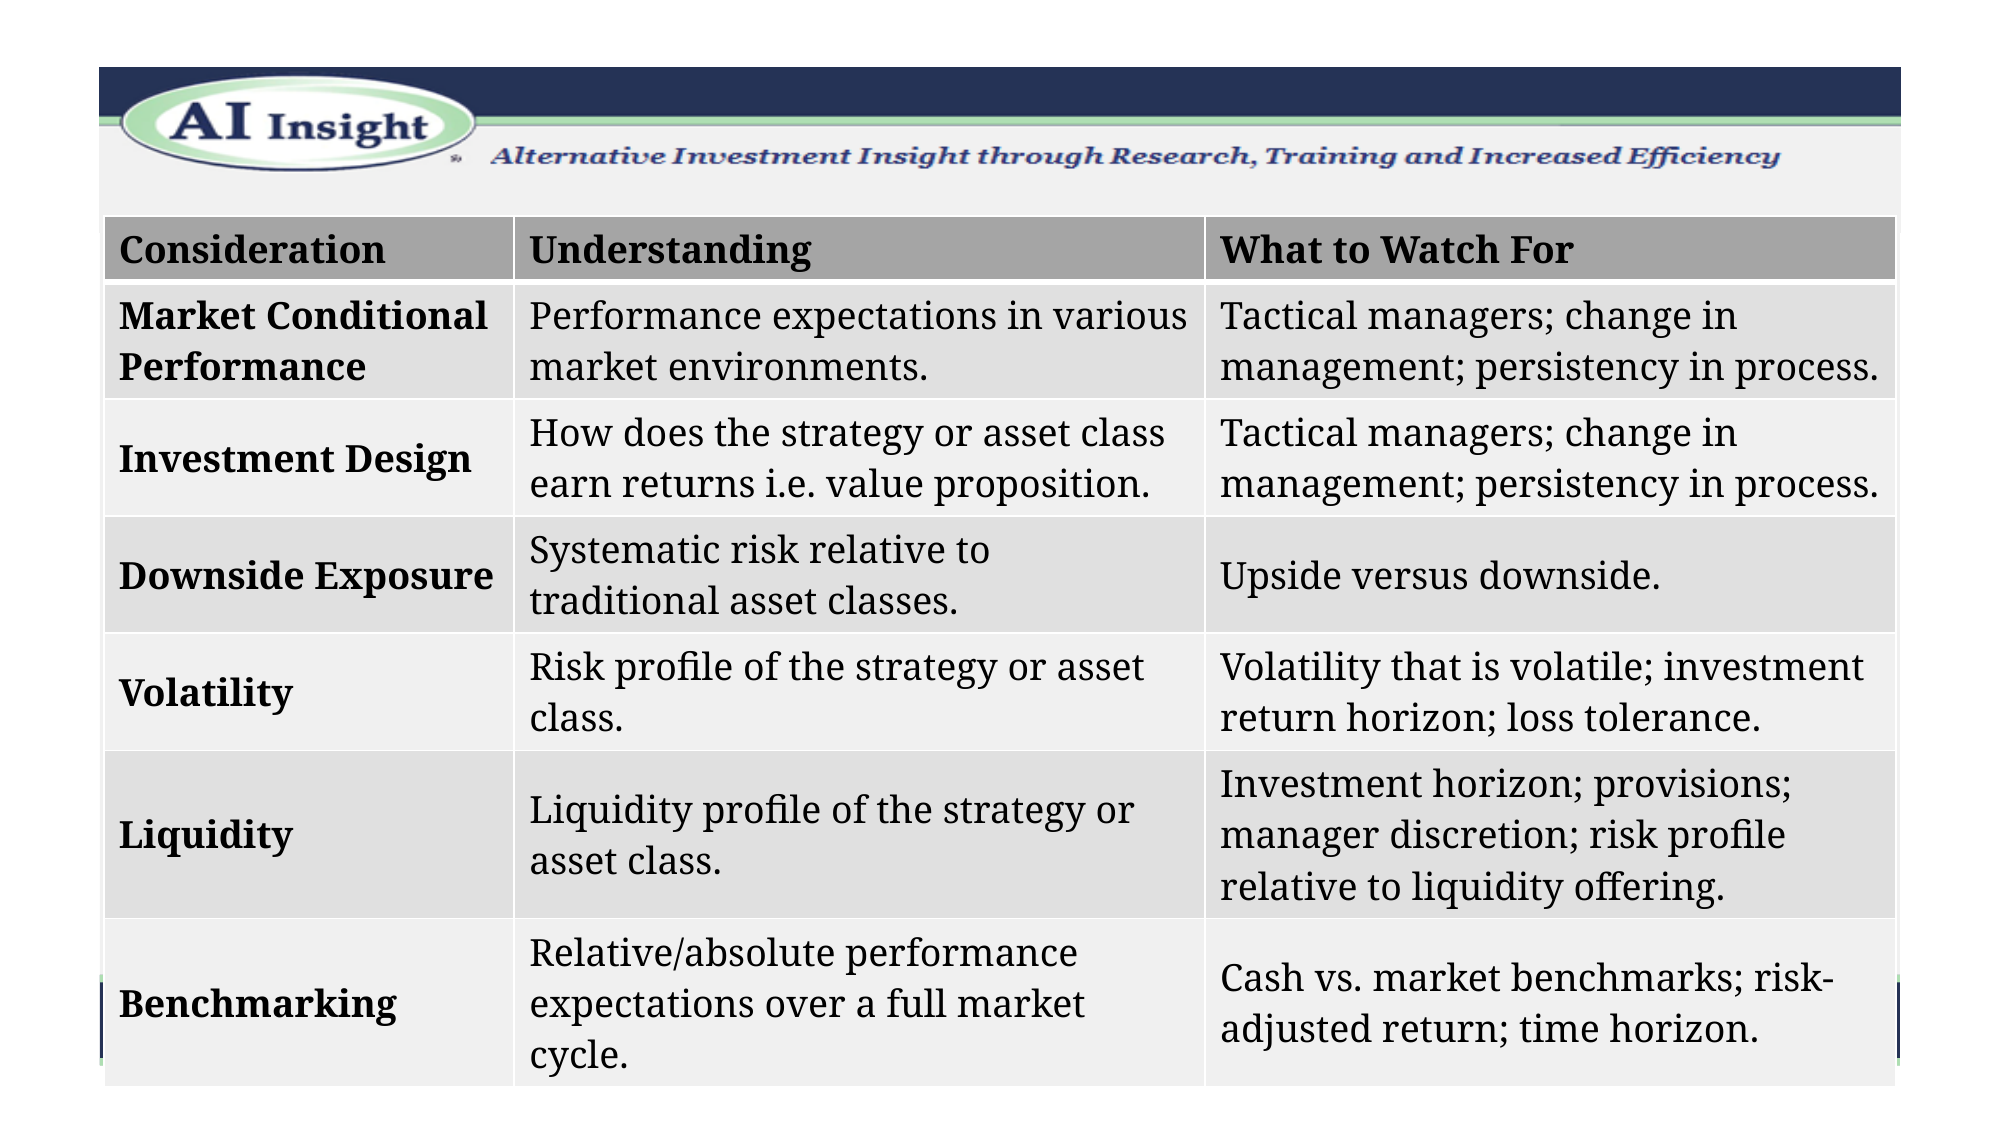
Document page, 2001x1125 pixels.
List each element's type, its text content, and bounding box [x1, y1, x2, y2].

table_cell Downside Exposure [105, 517, 513, 632]
table_header Consideration [105, 217, 513, 279]
table_cell Performance expectations in various market environments. [515, 285, 1204, 398]
table_cell Tactical managers; change in management; persistency in process. [1206, 285, 1895, 398]
table_cell Liquidity [105, 751, 513, 918]
picture [99, 67, 1901, 233]
table_cell Cash vs. market benchmarks; risk-adjusted return; time horizon. [1206, 919, 1895, 1086]
table_cell Volatility [105, 634, 513, 750]
table_cell How does the strategy or asset class earn returns i.e. value proposition. [515, 400, 1204, 515]
table_cell Liquidity profile of the strategy or asset class. [515, 751, 1204, 918]
table_cell Benchmarking [105, 919, 513, 1086]
table_cell Systematic risk relative to traditional asset classes. [515, 517, 1204, 632]
table_cell Tactical managers; change in management; persistency in process. [1206, 400, 1895, 515]
table_cell Volatility that is volatile; investment return horizon; loss tolerance. [1206, 634, 1895, 750]
table_cell Risk profile of the strategy or asset class. [515, 634, 1204, 750]
table_cell Market Conditional Performance [105, 285, 513, 398]
table_header Understanding [515, 217, 1204, 279]
table_cell Investment horizon; provisions; manager discretion; risk profile relative to liquidity offering. [1206, 751, 1895, 918]
table_cell Investment Design [105, 400, 513, 515]
table_cell Upside versus downside. [1206, 517, 1895, 632]
table_header What to Watch For [1206, 217, 1895, 279]
table_cell Relative/absolute performance expectations over a full market cycle. [515, 919, 1204, 1086]
